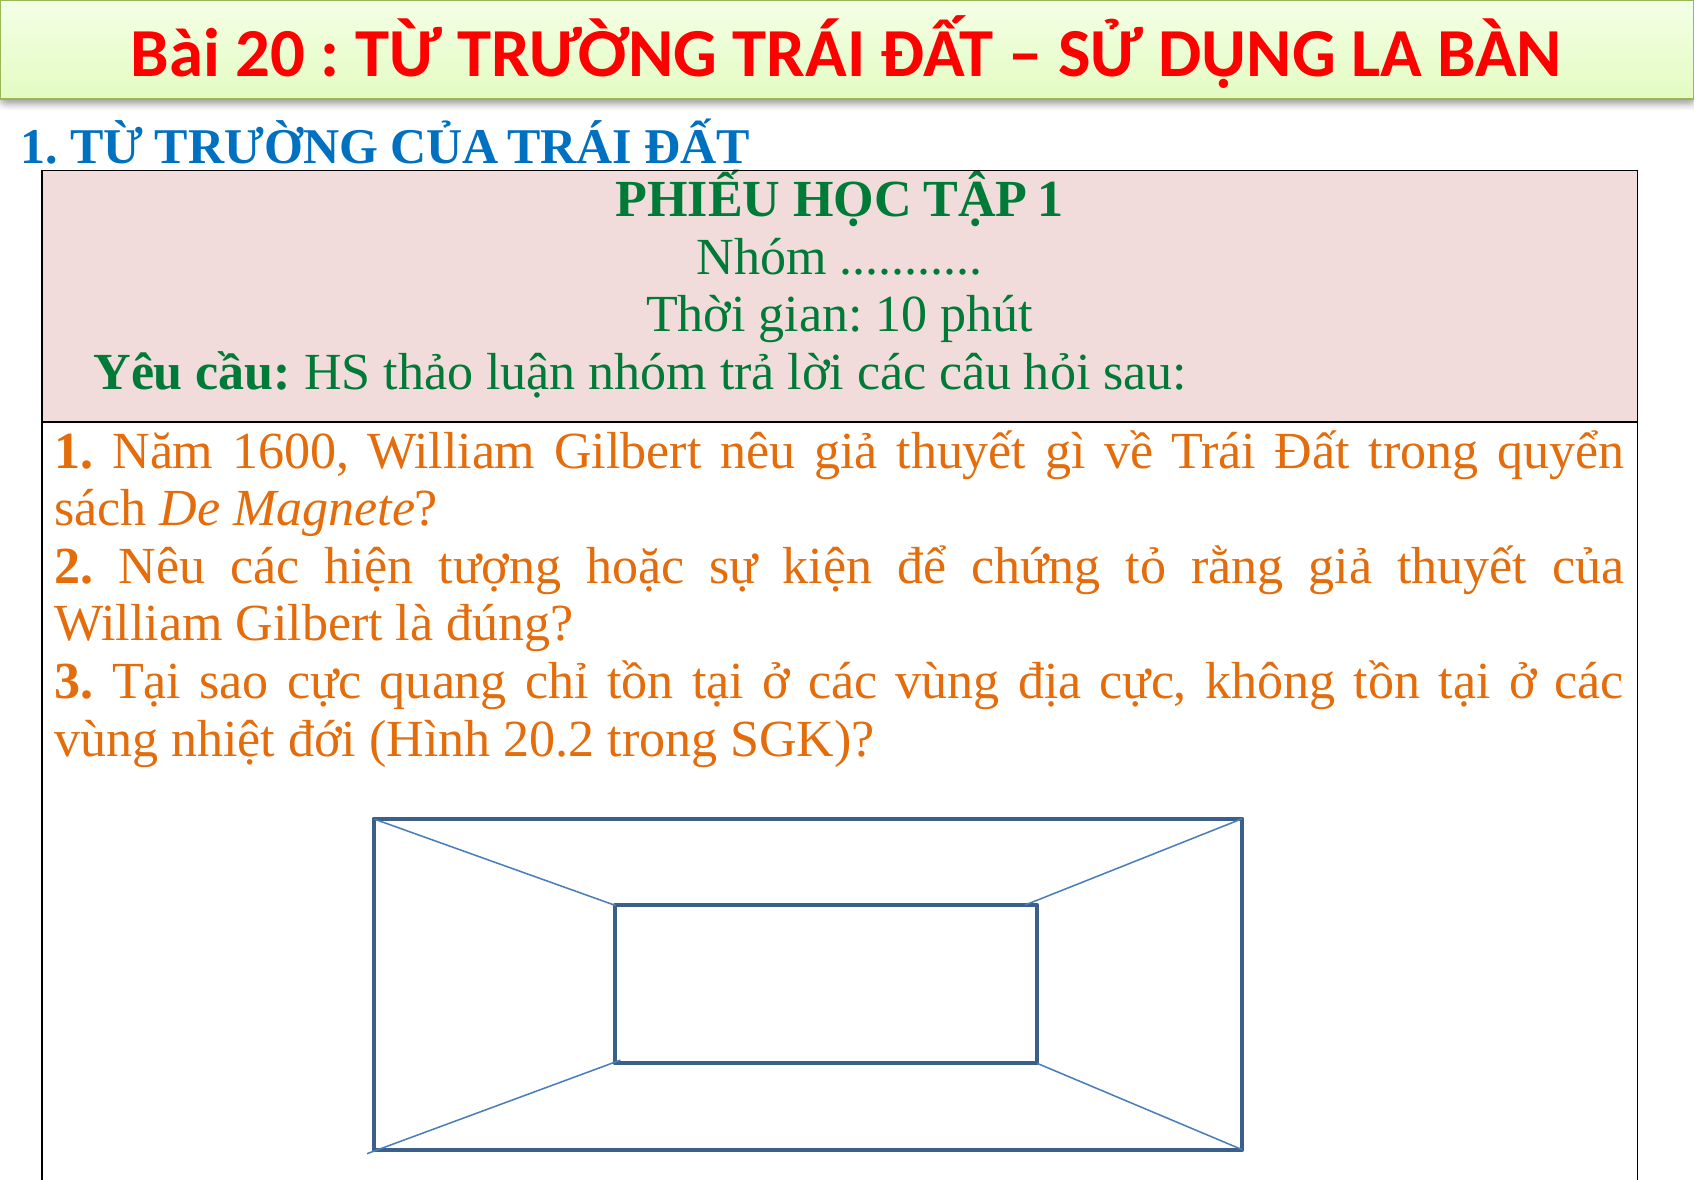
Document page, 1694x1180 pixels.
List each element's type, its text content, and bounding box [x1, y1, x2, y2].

table_header PHIẾU HỌC TẬP 1 Nhóm ........... Thời gian: 10 phút Yêu cầu: HS thảo luận nhóm trả lời các câu hỏi sau: [43, 171, 1637, 421]
text_box 1. TỪ TRƯỜNG CỦA TRÁI ĐẤT [4, 104, 767, 182]
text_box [366, 818, 1243, 1154]
text_box Bài 20 : TỪ TRƯỜNG TRÁI ĐẤT – SỬ DỤNG LA BÀN [0, 0, 1694, 100]
table_cell 1. Năm 1600, William Gilbert nêu giả thuyết gì về Trái Đất trong quyển sách De Magnete? 2. Nêu các hiện tượng hoặc sự kiện để chứng tỏ rằng giả thuyết của William Gilbert là đúng? 3. Tại sao cực quang chỉ tồn tại ở các vùng địa cực, không tồn tại ở các vùng nhiệt đới (Hình 20.2 trong SGK)? [43, 423, 1637, 1180]
